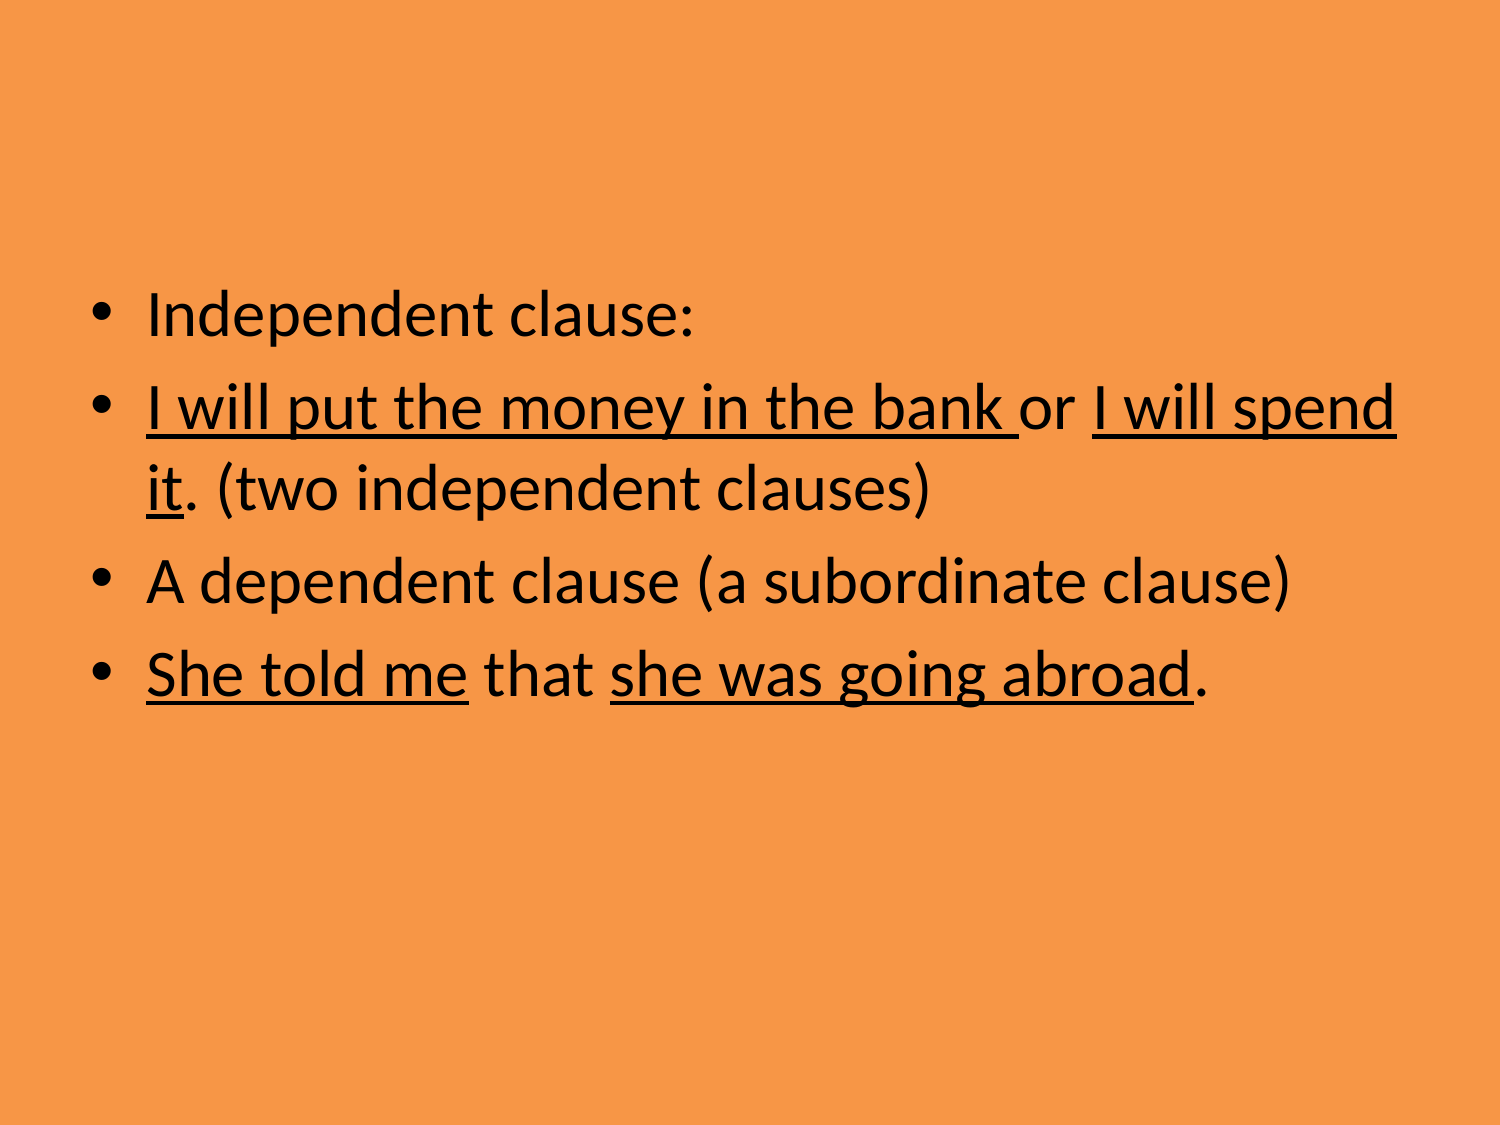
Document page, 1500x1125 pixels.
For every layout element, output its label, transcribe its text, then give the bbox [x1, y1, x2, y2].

list Independent clause: I will put the money in the bank or I will spend it. (two independent clauses) A dependent clause (a subordinate clause) She told me that she was going abroad. [75, 262, 1425, 1005]
